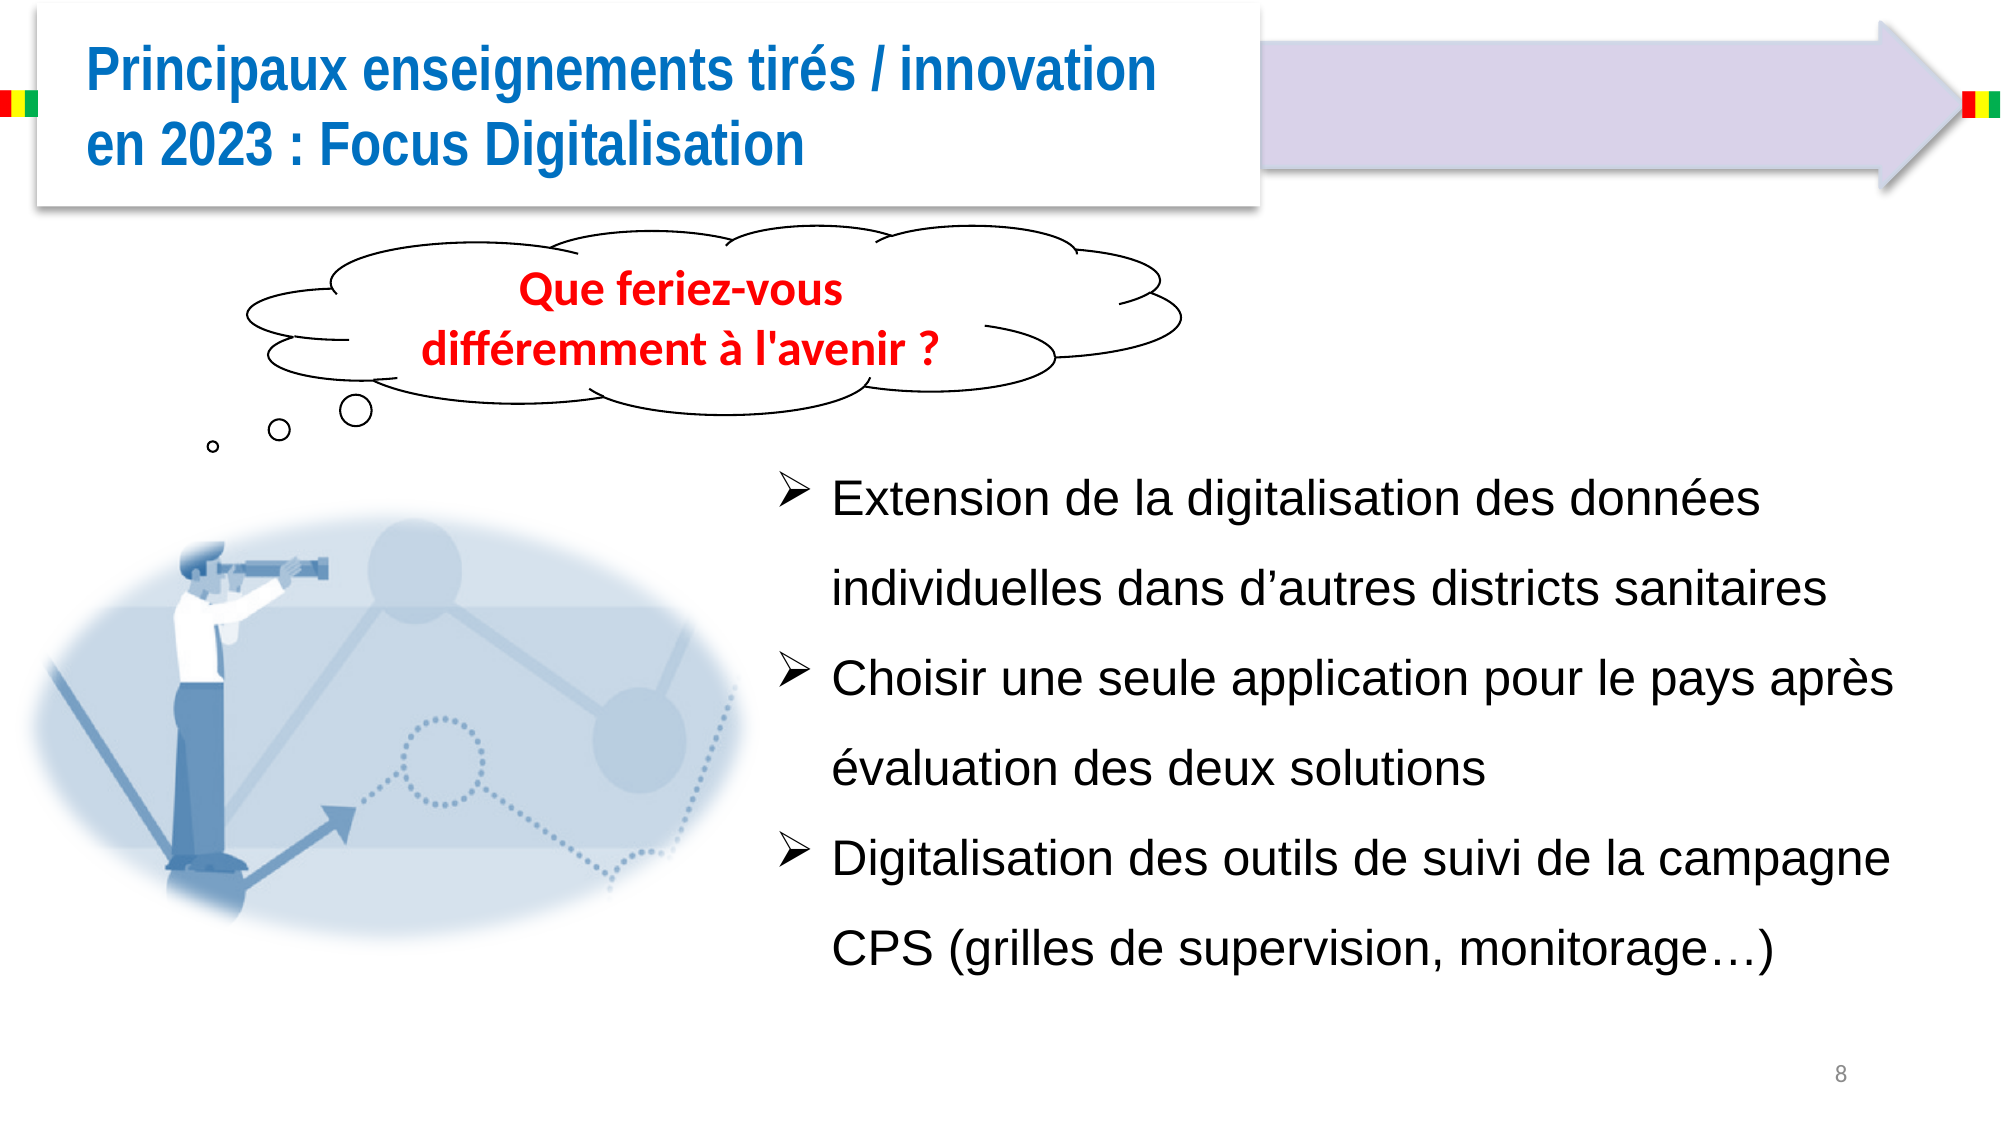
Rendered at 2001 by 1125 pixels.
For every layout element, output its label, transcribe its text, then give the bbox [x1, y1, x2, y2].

slide_number 8 [1412, 1042, 1863, 1103]
text_box Extension de la digitalisation des données individuelles dans d’autres districts sanitaires Choisir une seule application pour le pays après évaluation des deux solutions Digitalisation des outils de suivi de la campagne CPS (grilles de supervision, monitorage…) [760, 428, 1977, 983]
text_box Principaux enseignements tirés / innovation en 2023 : Focus Digitalisation [63, 22, 1244, 184]
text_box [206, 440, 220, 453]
text_box Que feriez-vous différemment à l'avenir ? [245, 224, 1183, 417]
picture [14, 498, 761, 956]
picture [1963, 92, 2001, 118]
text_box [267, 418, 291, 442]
text_box Que feriez-vous différemment à l'avenir ? [339, 393, 373, 428]
picture [0, 91, 38, 117]
